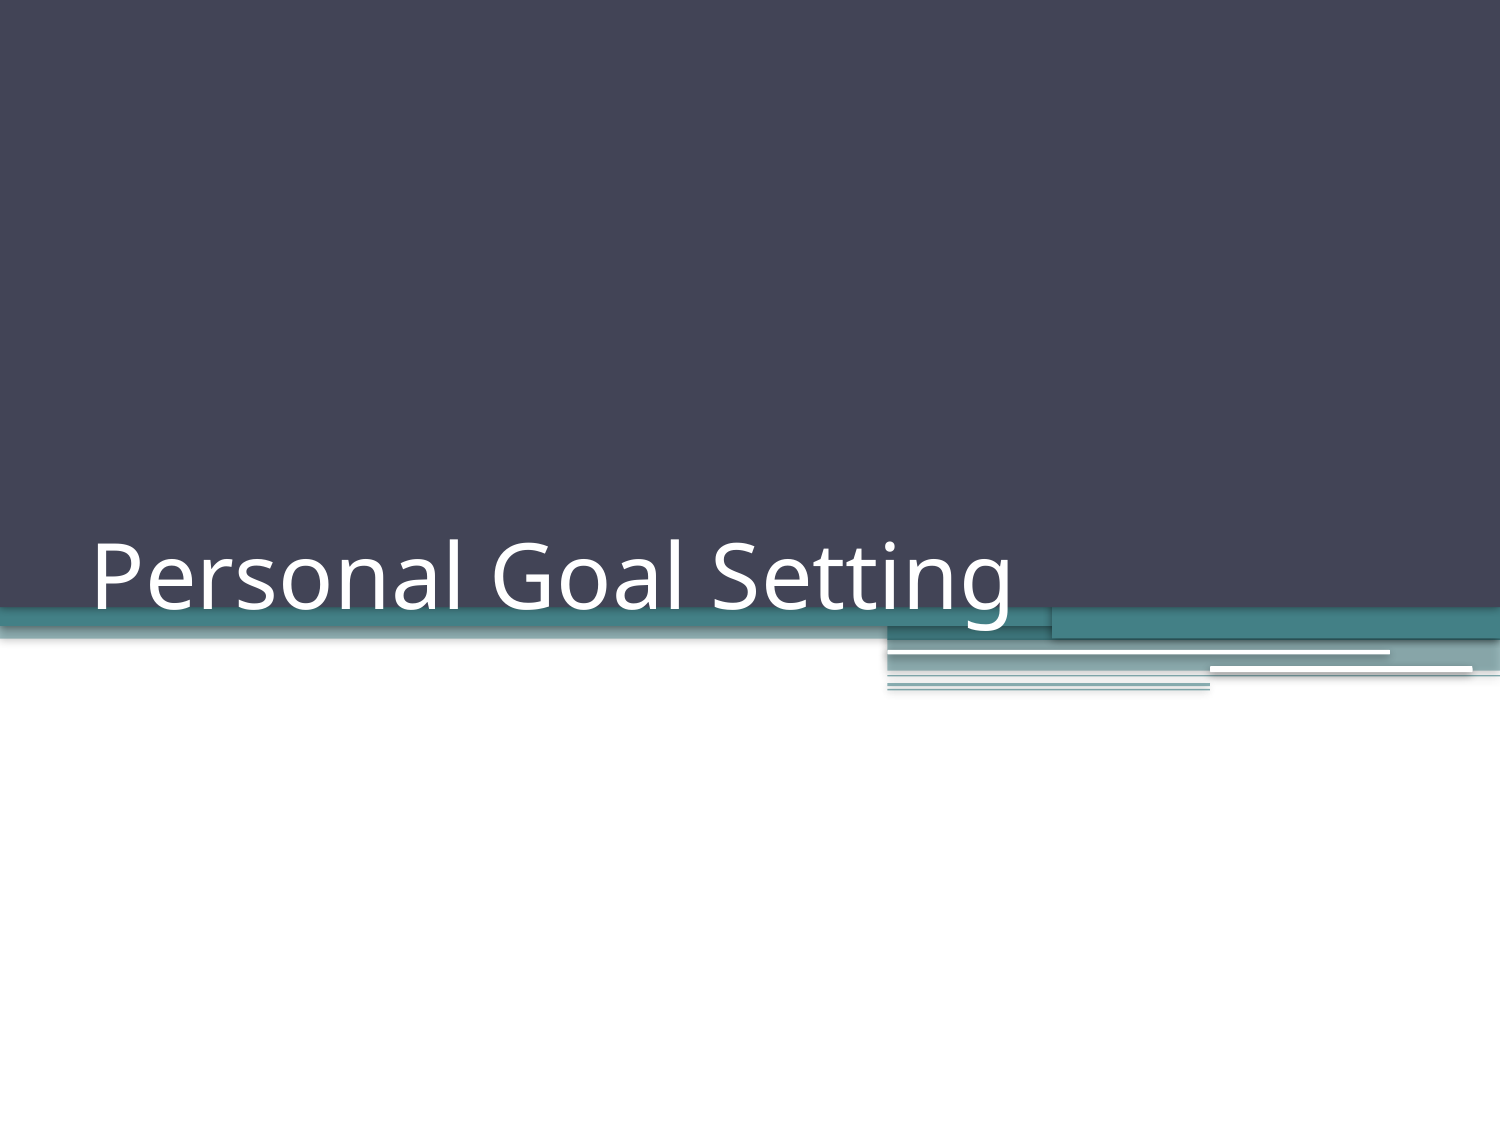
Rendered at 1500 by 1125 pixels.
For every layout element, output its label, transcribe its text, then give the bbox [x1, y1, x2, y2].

title Personal Goal Setting [75, 394, 1463, 636]
